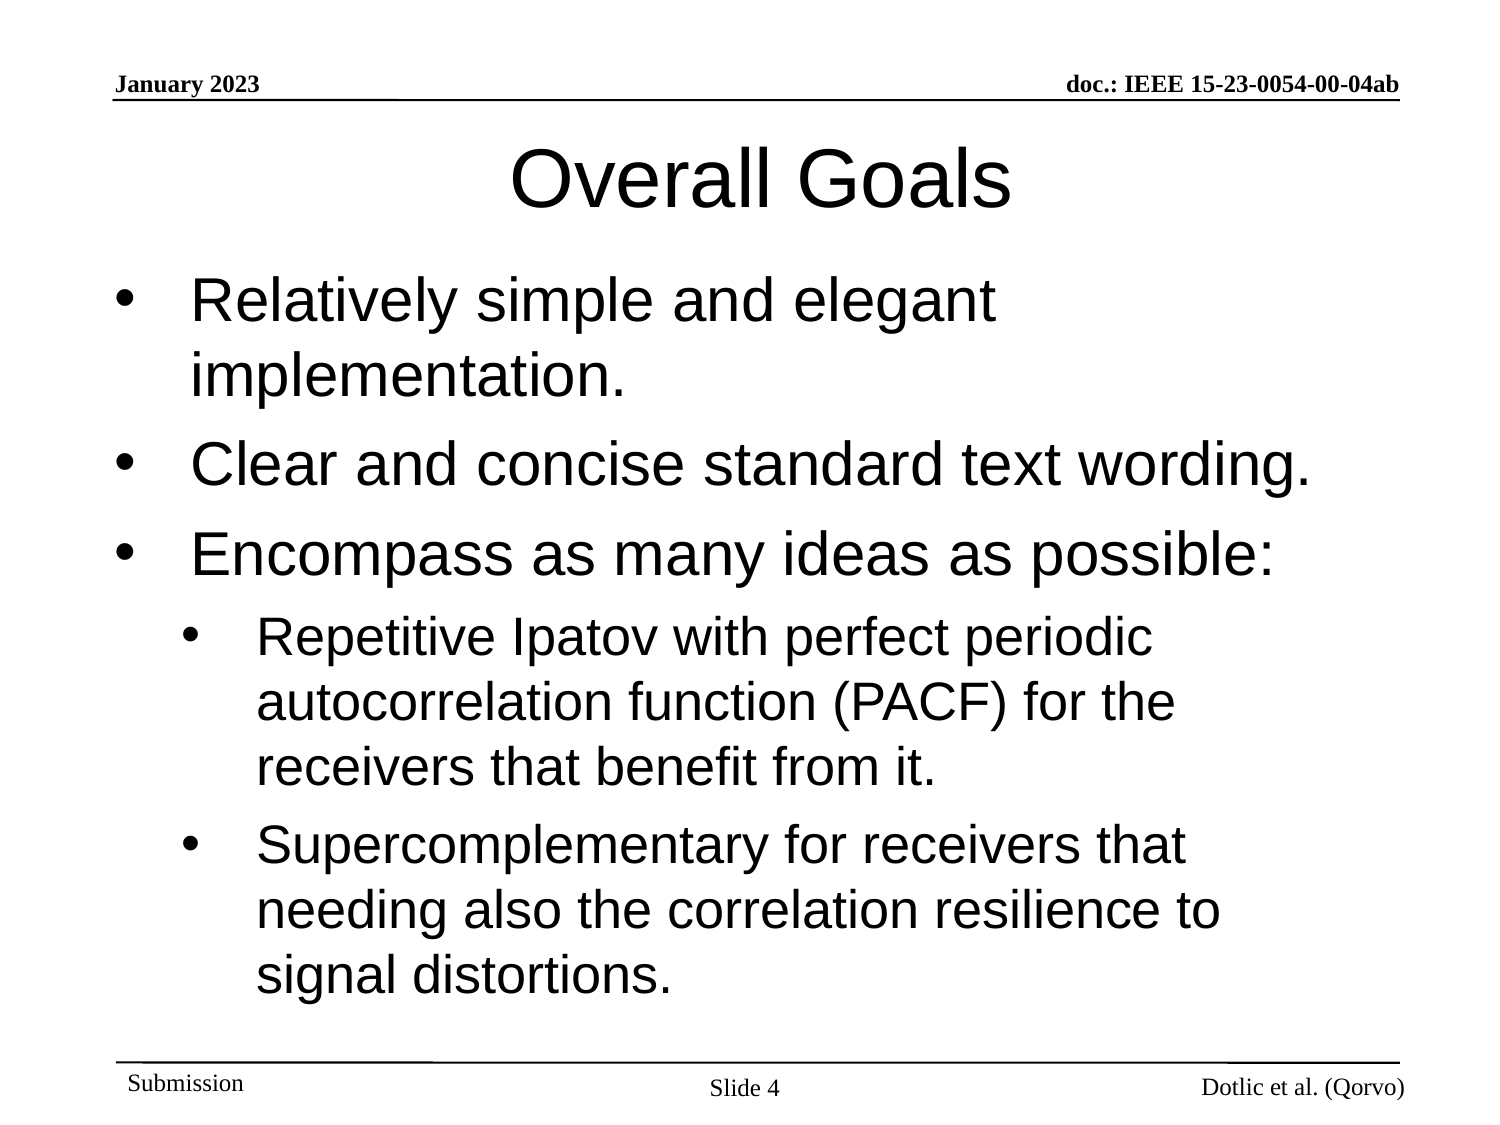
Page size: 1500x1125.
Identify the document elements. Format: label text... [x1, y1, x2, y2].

list Relatively simple and elegant implementation. Clear and concise standard text wording. Encompass as many ideas as possible: Repetitive Ipatov with perfect periodic autocorrelation function (PACF) for the receivers that benefit from it. Supercomplementary for receivers that needing also the correlation resilience to signal distortions. [99, 252, 1374, 1024]
title Overall Goals [125, 112, 1399, 237]
slide_number Slide 4 [690, 1066, 799, 1106]
